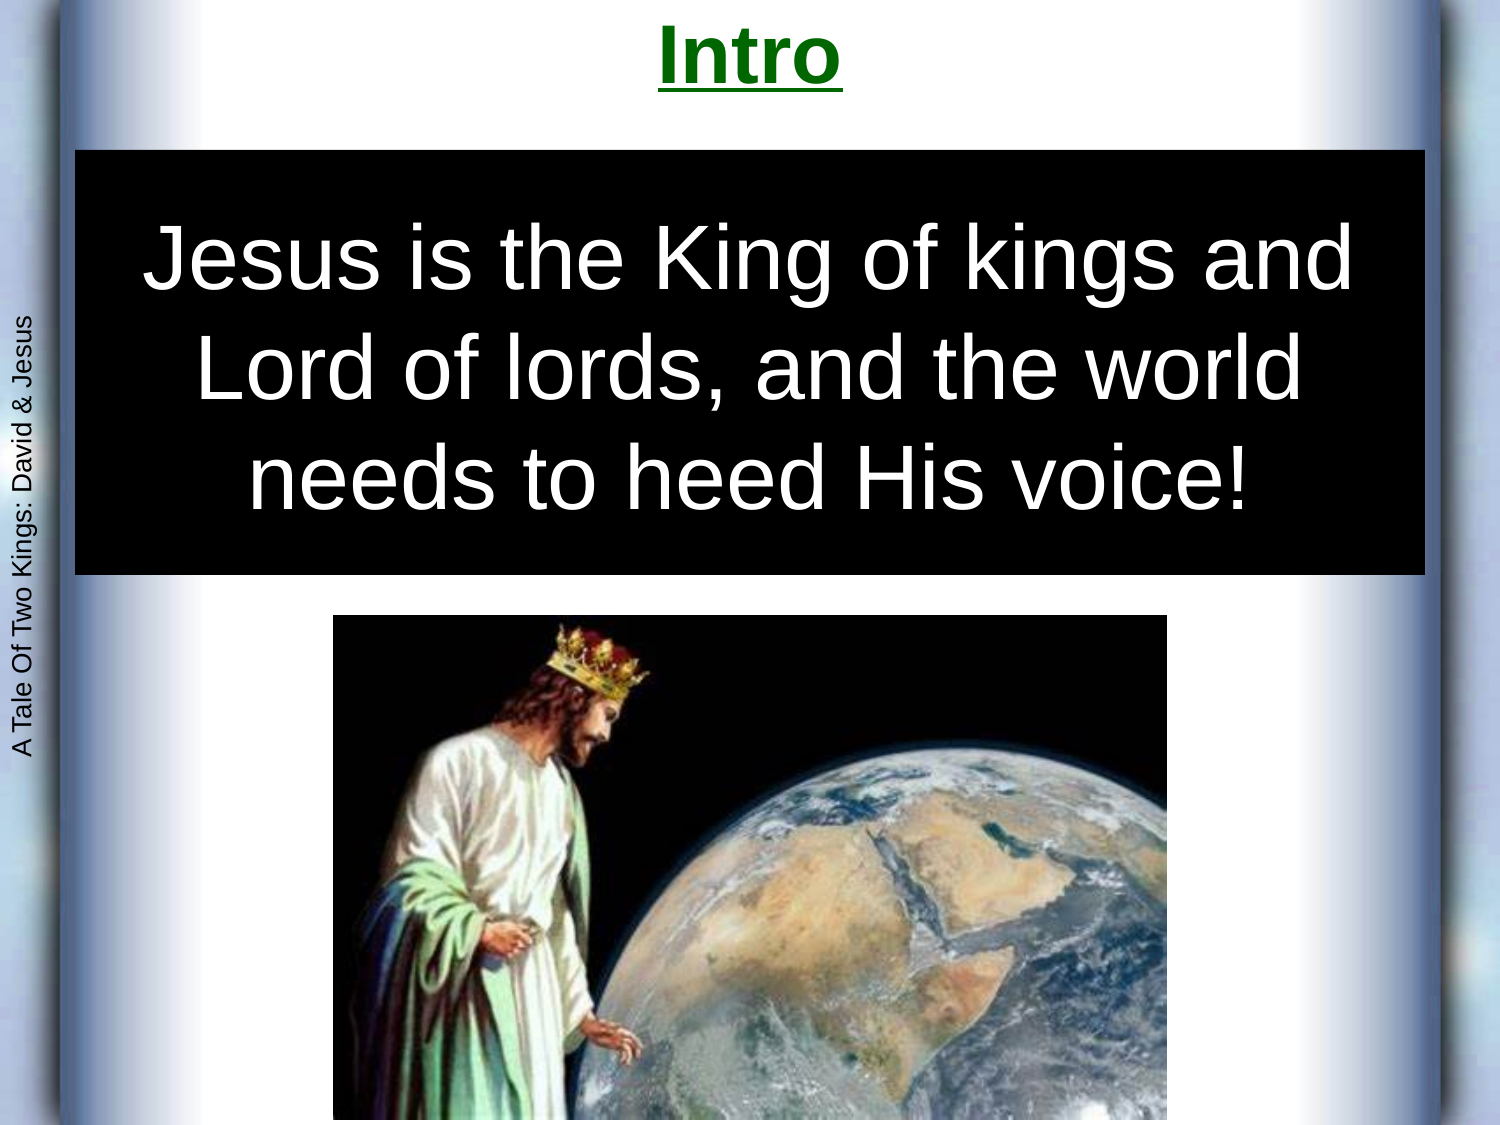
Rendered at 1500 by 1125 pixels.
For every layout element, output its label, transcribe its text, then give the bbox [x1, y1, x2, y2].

text_box Intro [0, 0, 1500, 100]
picture [0, 100, 1500, 1125]
footer A Tale Of Two Kings: David & Jesus [0, 205, 46, 868]
title Jesus is the King of kings and Lord of lords, and the world needs to heed His voice! [75, 149, 1425, 575]
